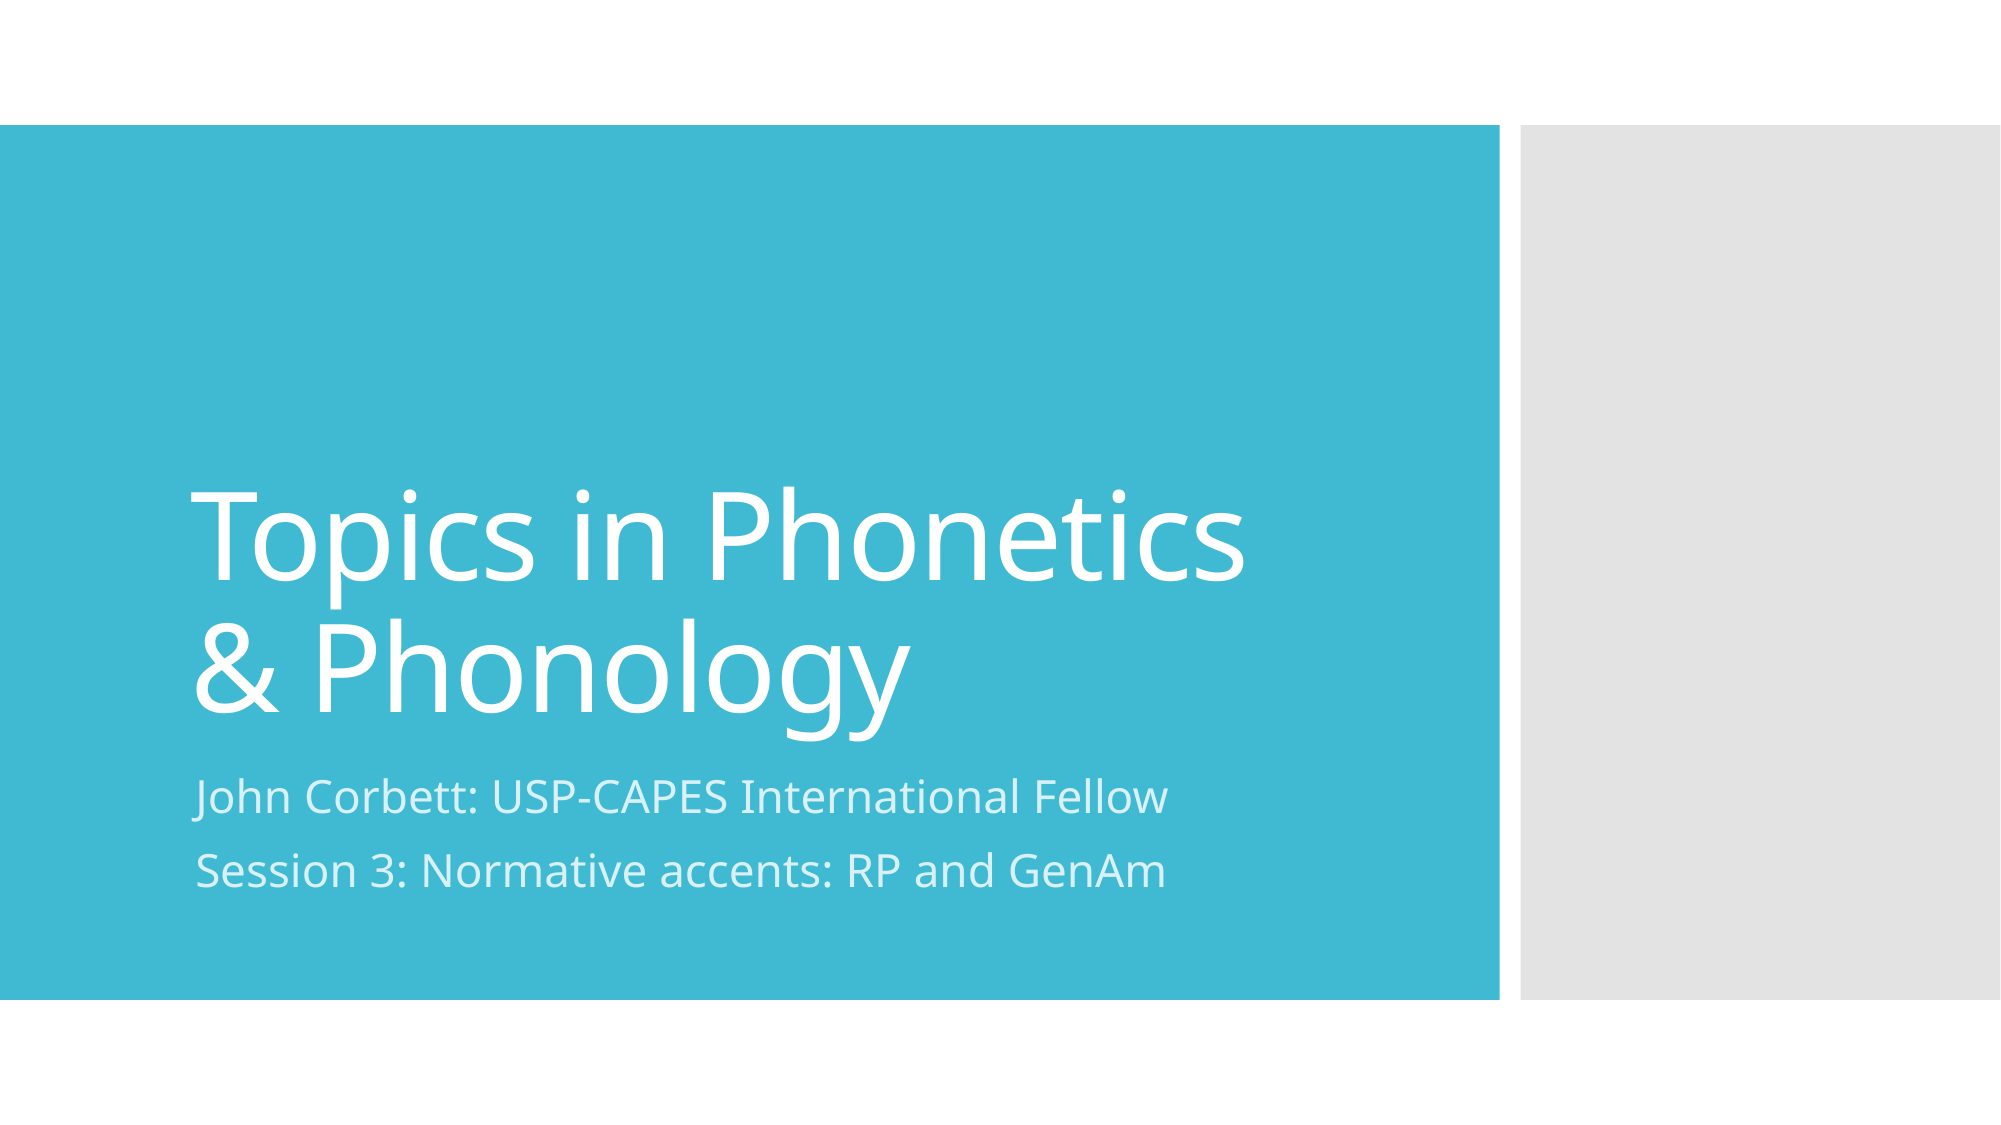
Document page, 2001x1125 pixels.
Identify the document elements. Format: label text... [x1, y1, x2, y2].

subtitle John Corbett: USP-CAPES International Fellow Session 3: Normative accents: RP and GenAm [180, 766, 1381, 917]
title Topics in Phonetics & Phonology [175, 213, 1376, 747]
